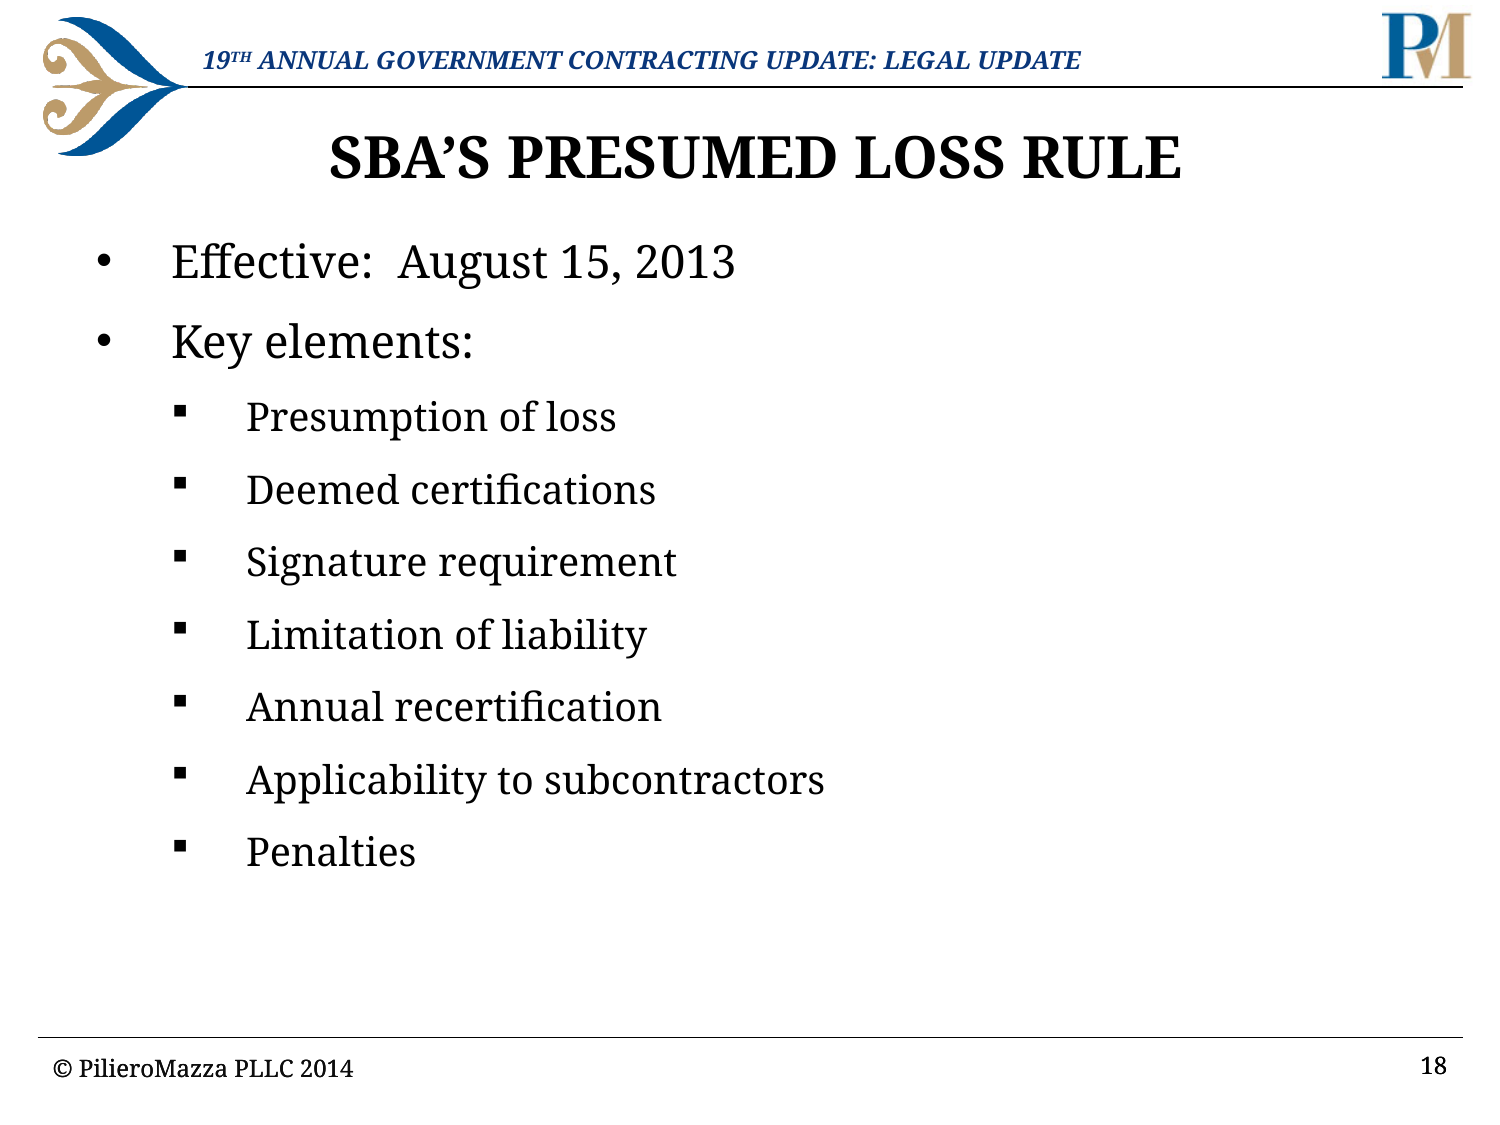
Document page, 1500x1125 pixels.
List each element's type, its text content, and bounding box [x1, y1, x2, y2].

text_box Effective: August 15, 2013 Key elements: Presumption of loss Deemed certifications Signature requirement Limitation of liability Annual recertification Applicability to subcontractors Penalties [81, 224, 1419, 950]
slide_number 18 [1112, 1037, 1463, 1098]
slide_number © PilieroMazza PLLC 2014 [37, 1037, 388, 1098]
title SBA’s Presumed Loss Rule [81, 101, 1432, 210]
picture [1382, 5, 1475, 86]
picture [43, 17, 188, 156]
